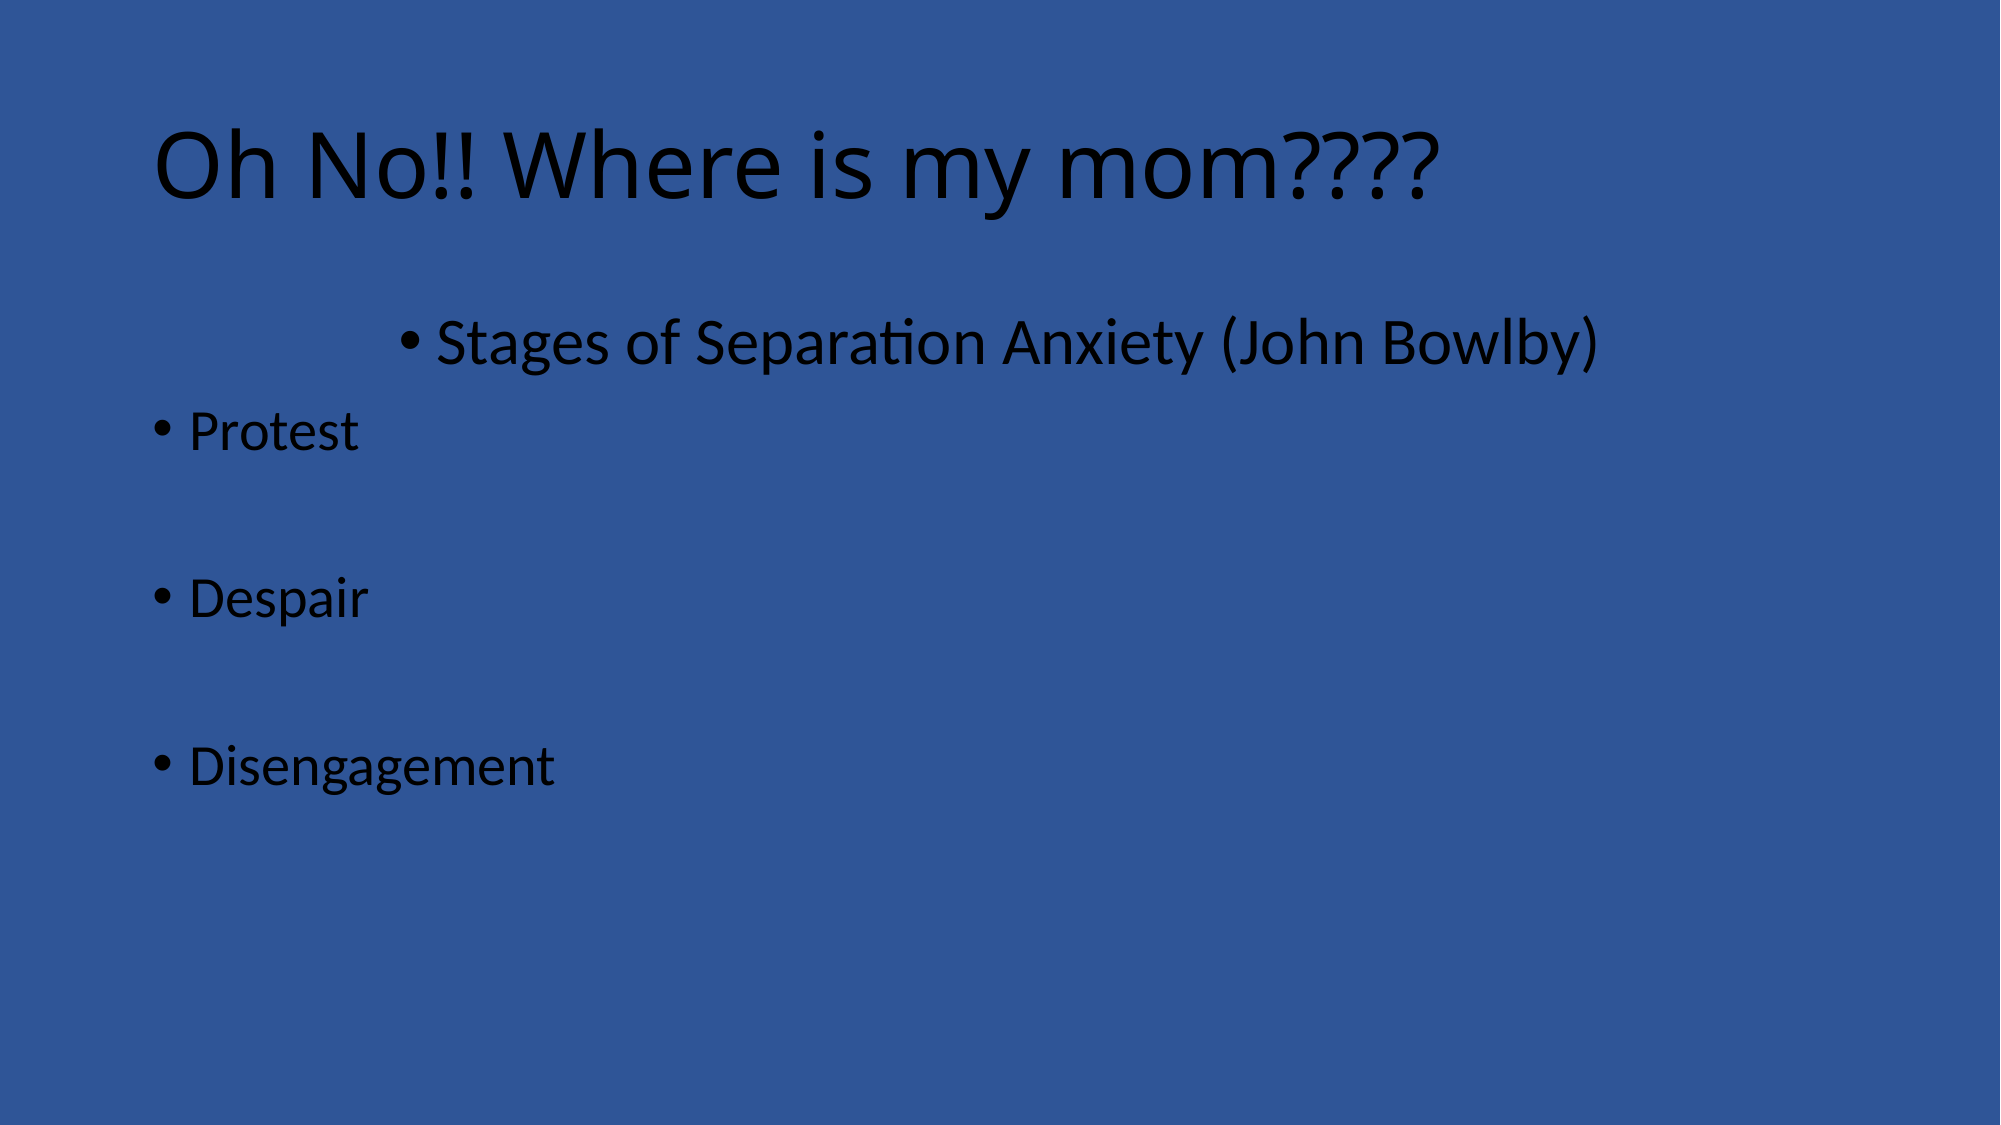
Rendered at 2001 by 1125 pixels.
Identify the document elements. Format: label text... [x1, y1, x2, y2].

title Oh No!! Where is my mom???? [137, 59, 1863, 278]
list Stages of Separation Anxiety (John Bowlby) Protest Despair Disengagement [137, 299, 1863, 1014]
